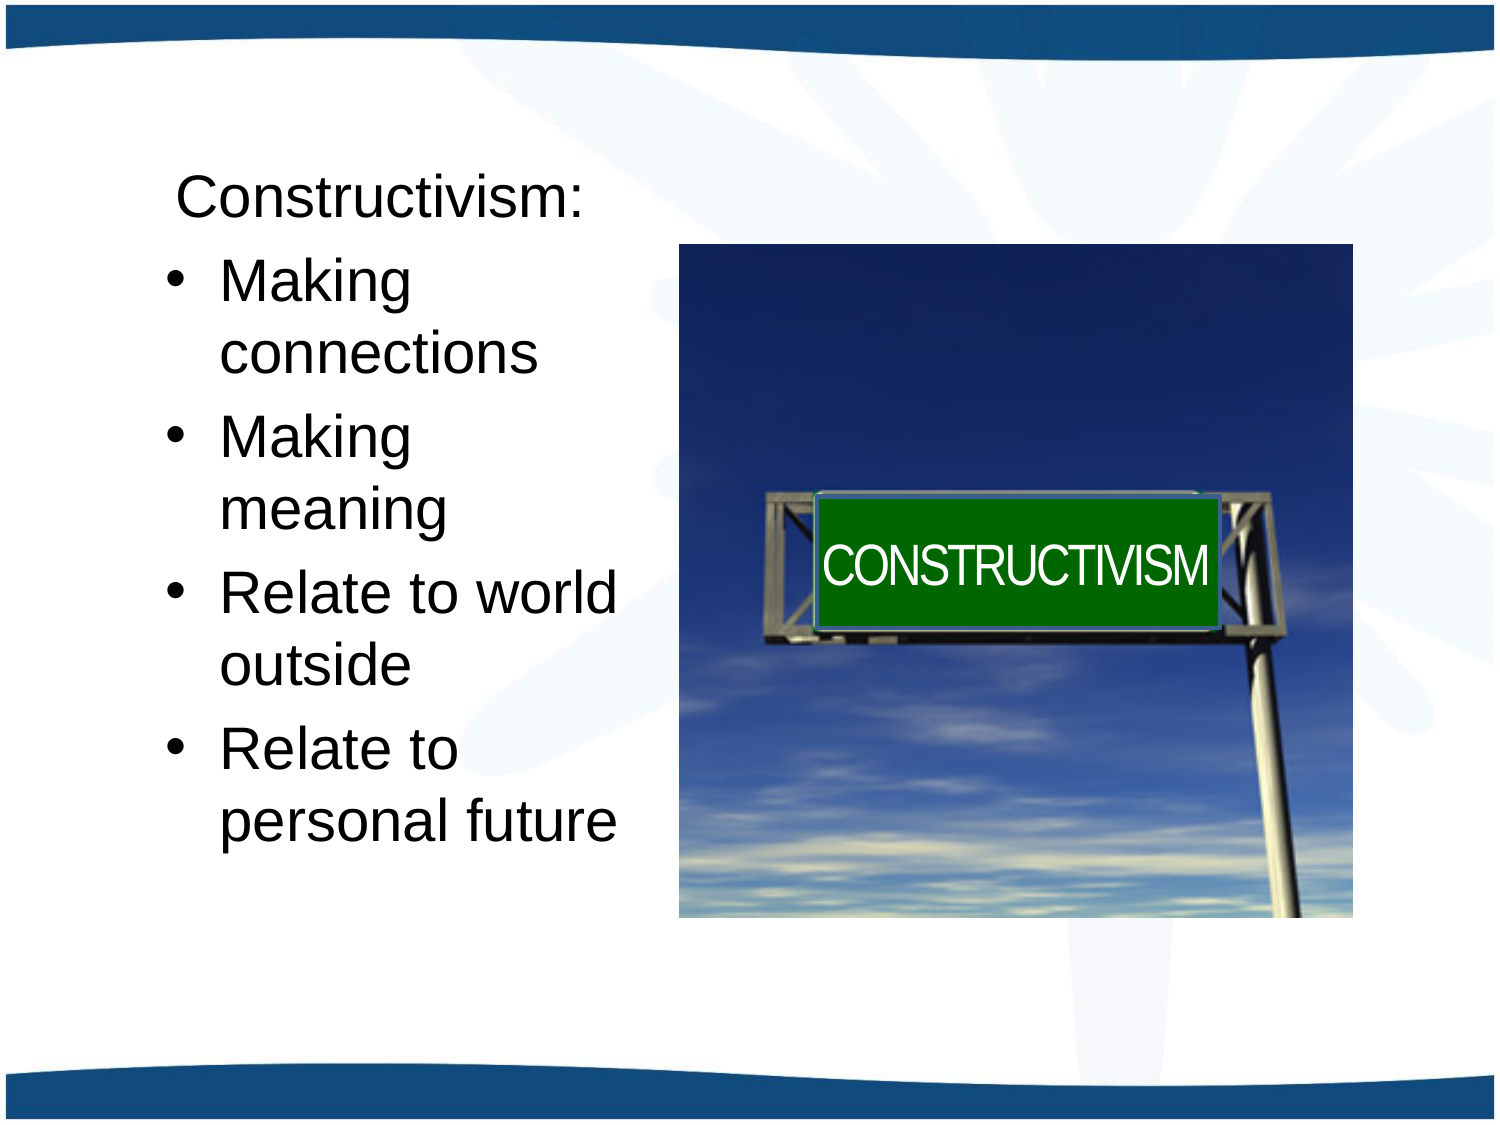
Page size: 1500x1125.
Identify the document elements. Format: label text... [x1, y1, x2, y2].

picture [0, 0, 1500, 1125]
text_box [678, 244, 1354, 919]
list Constructivism: Making connections Making meaning Relate to world outside Relate to personal future [150, 149, 639, 919]
